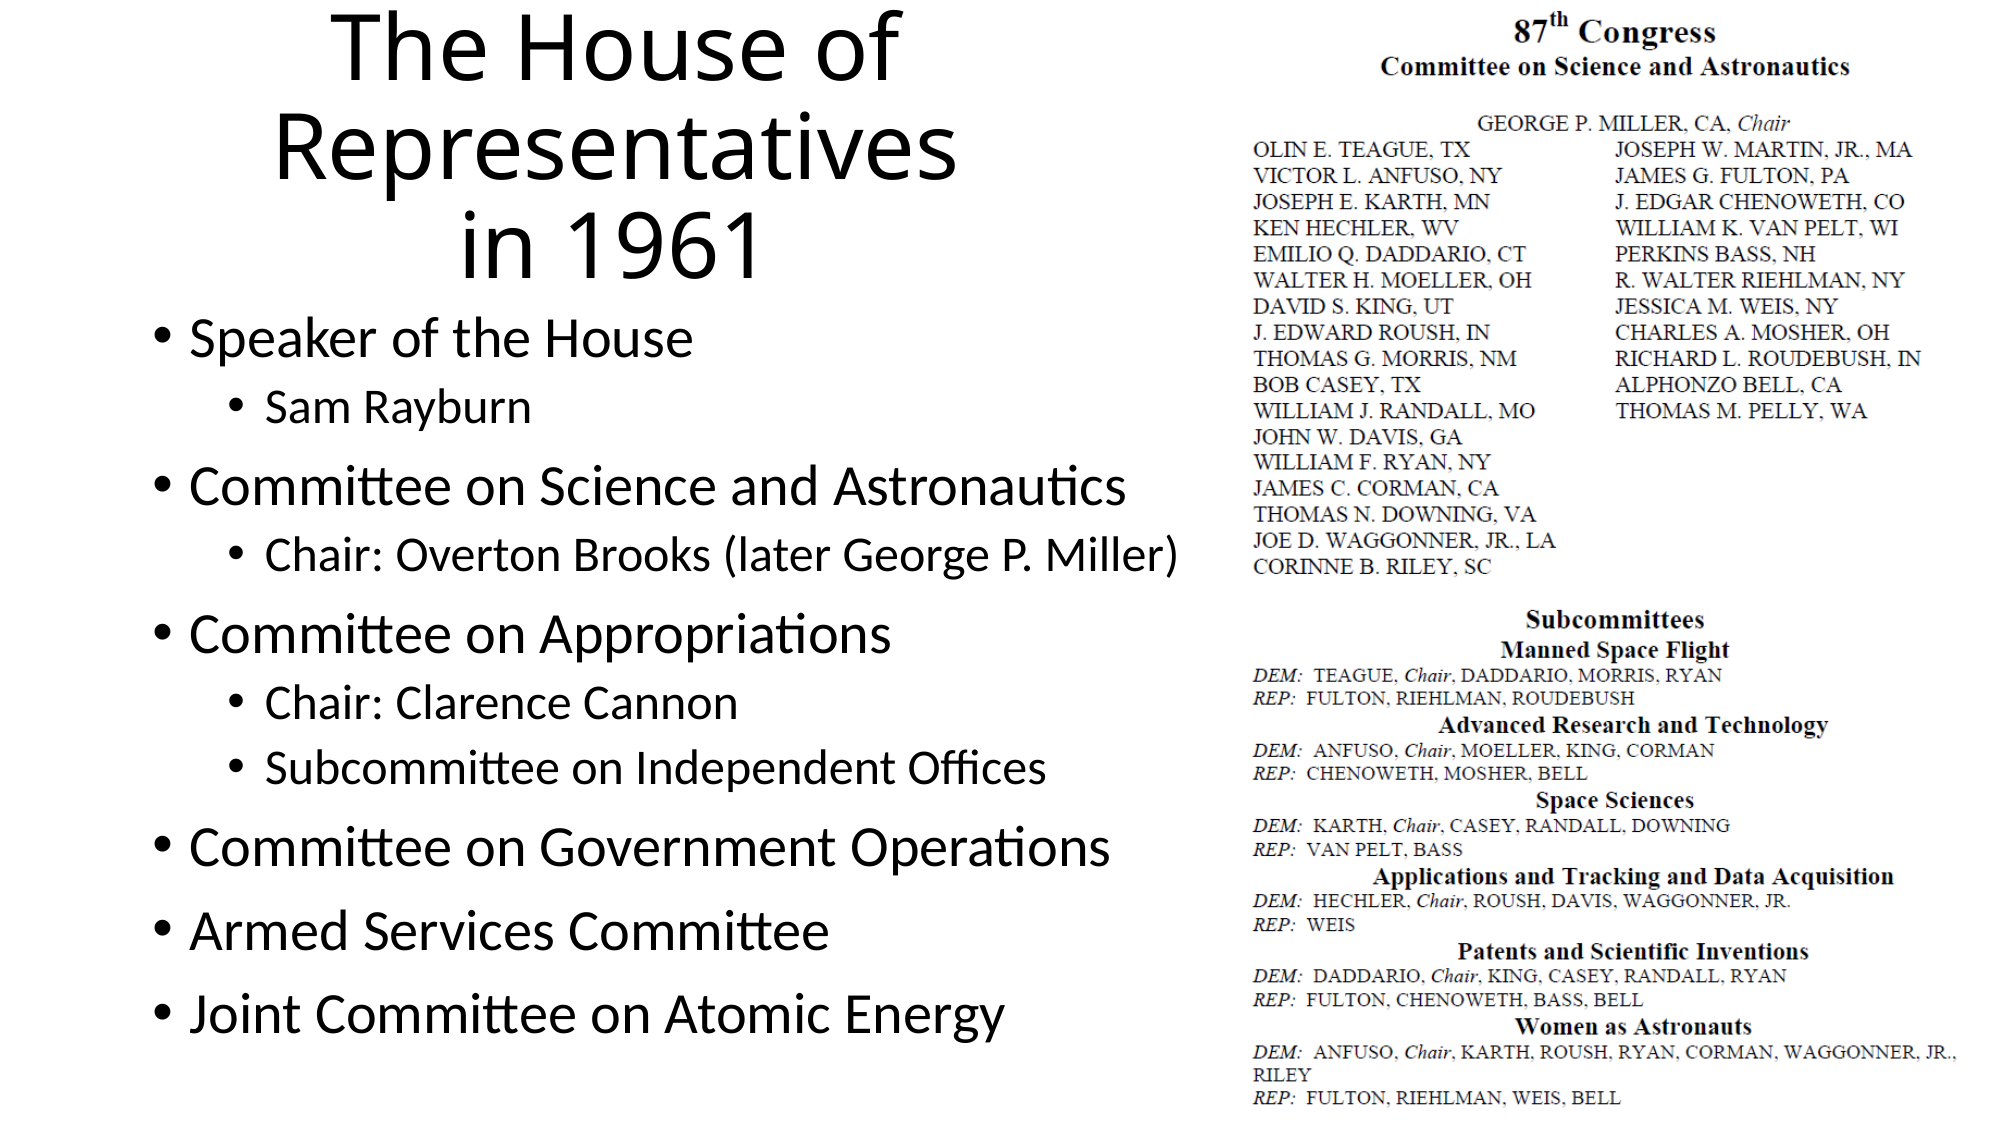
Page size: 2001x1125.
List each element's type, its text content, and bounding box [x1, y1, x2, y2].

list Speaker of the House Sam Rayburn Committee on Science and Astronautics Chair: Overton Brooks (later George P. Miller) Committee on Appropriations Chair: Clarence Cannon Subcommittee on Independent Offices Committee on Government Operations Armed Services Committee Joint Committee on Atomic Energy [137, 299, 1202, 1014]
picture [1202, 0, 1964, 1124]
title The House of Representatives in 1961 [41, 41, 1190, 259]
